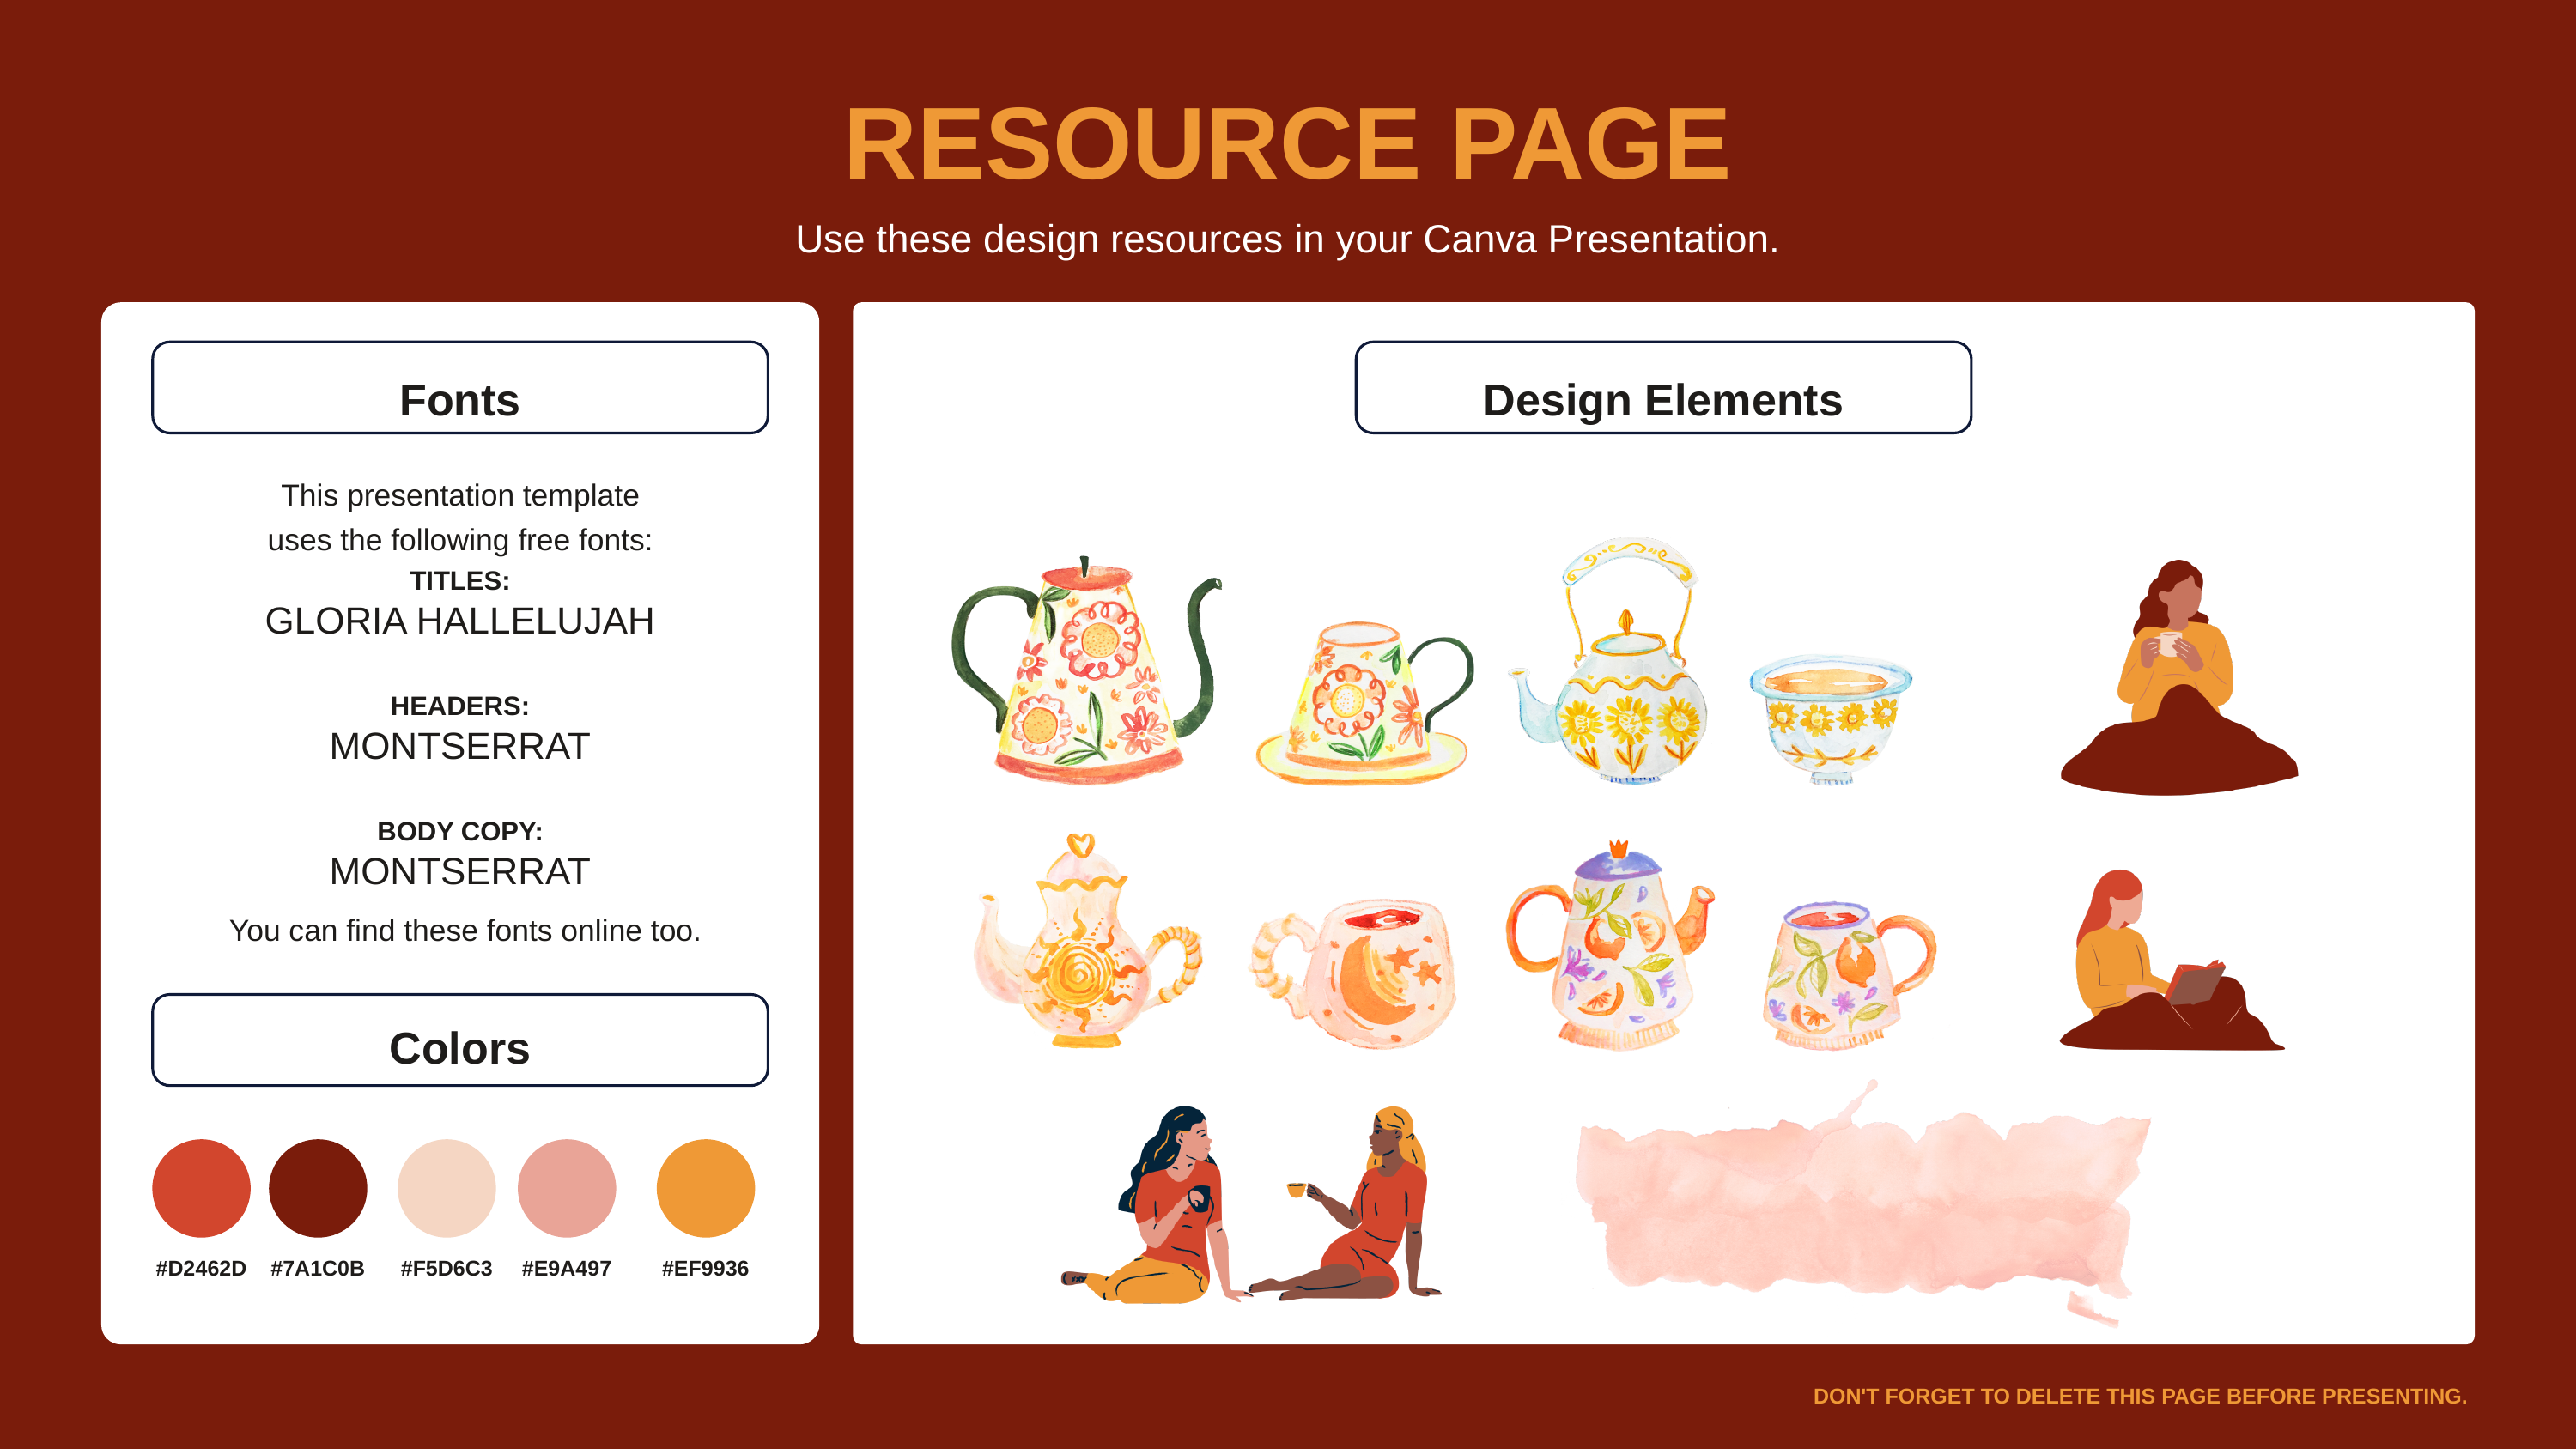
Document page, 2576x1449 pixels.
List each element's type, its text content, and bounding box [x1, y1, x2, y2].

text_box RESOURCE PAGE [770, 76, 1806, 199]
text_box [853, 292, 2476, 1345]
text_box DON'T FORGET TO DELETE THIS PAGE BEFORE PRESENTING. [1641, 1376, 2475, 1409]
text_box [100, 292, 820, 1345]
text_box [656, 1137, 756, 1238]
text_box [1356, 331, 1972, 433]
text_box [152, 1137, 252, 1238]
text_box Use these design resources in your Canva Presentation. [592, 203, 1984, 262]
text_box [152, 331, 769, 433]
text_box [268, 1137, 368, 1238]
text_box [152, 984, 769, 1086]
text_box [517, 1137, 617, 1238]
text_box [397, 1137, 496, 1238]
